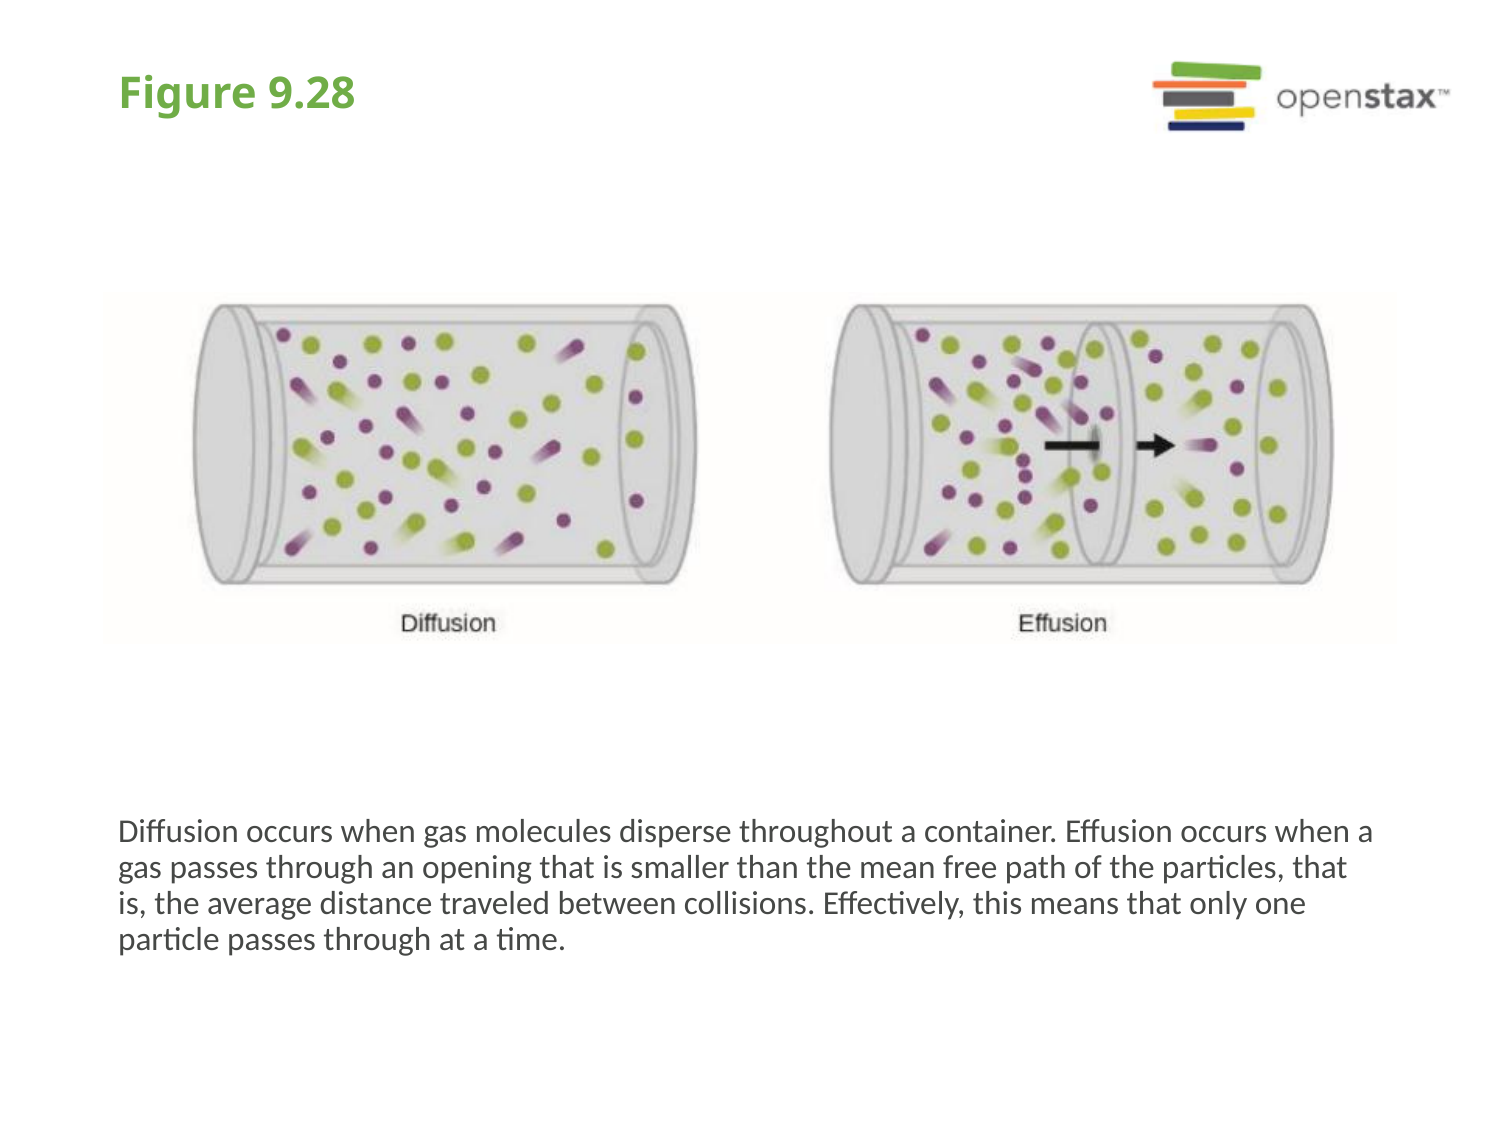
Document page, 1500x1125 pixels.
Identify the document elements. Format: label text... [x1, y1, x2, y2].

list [103, 292, 1397, 645]
list Diffusion occurs when gas molecules disperse throughout a container. Effusion occurs when a gas passes through an opening that is smaller than the mean free path of the particles, that is, the average distance traveled between collisions. Effectively, this means that only one particle passes through at a time. [103, 806, 1397, 1016]
title Figure 9.28 [103, 59, 1397, 130]
picture [1151, 59, 1452, 134]
